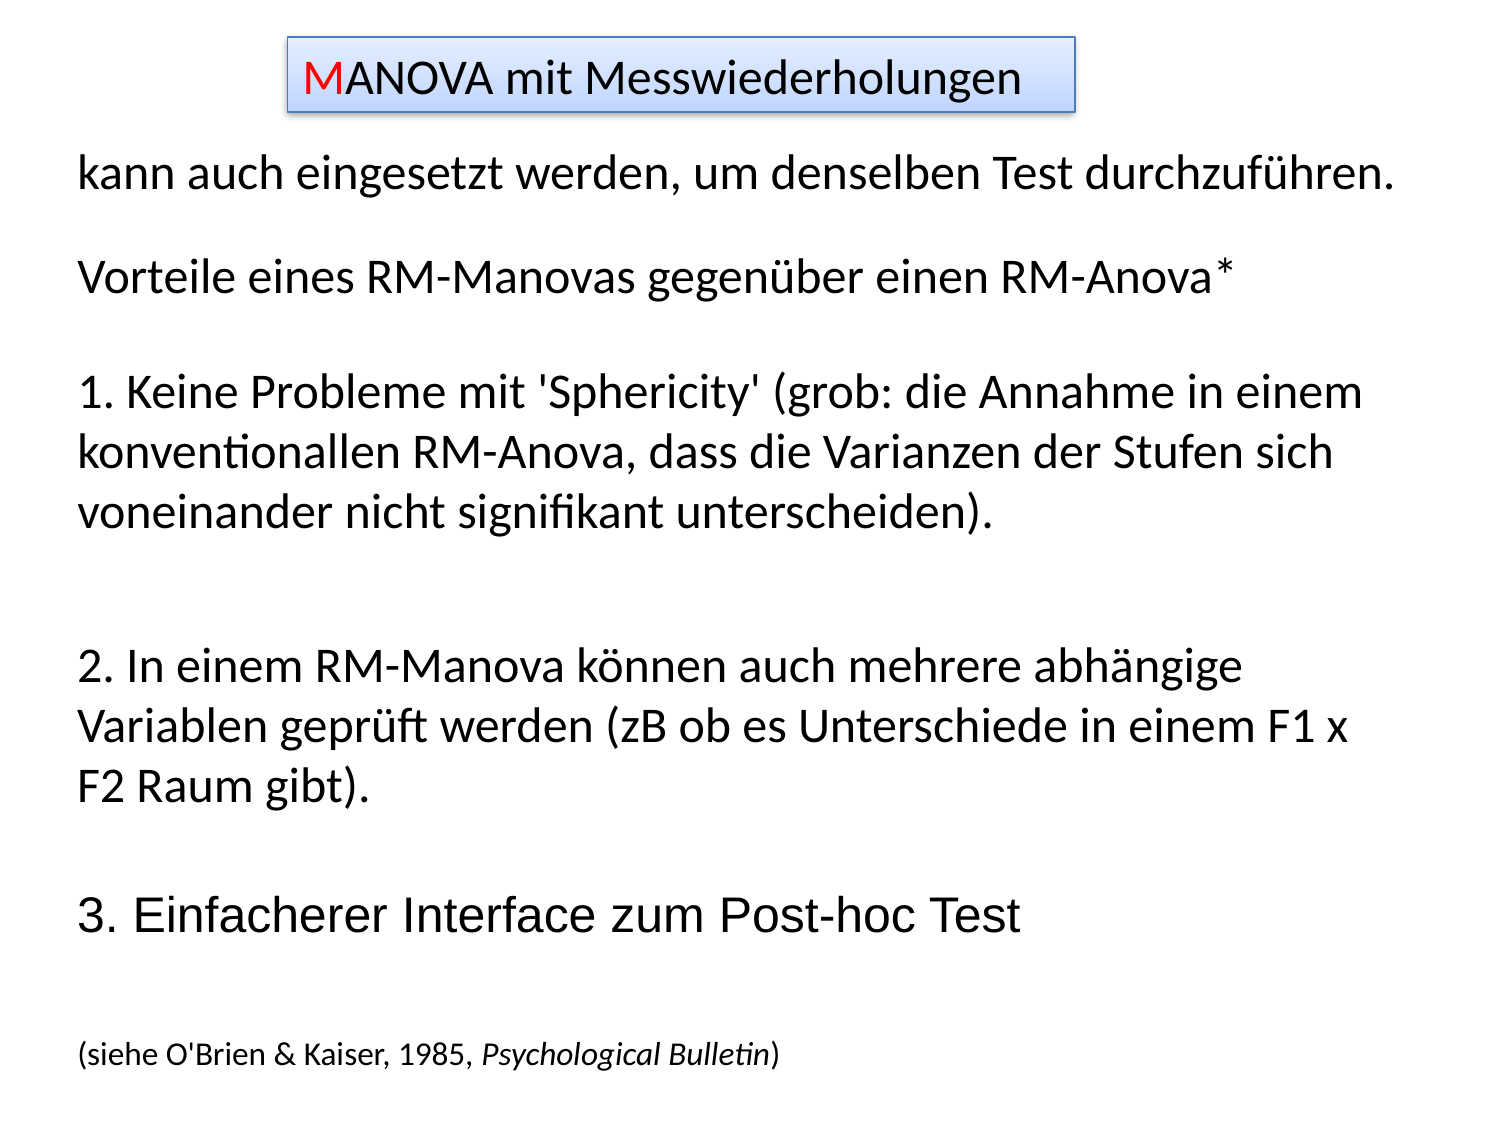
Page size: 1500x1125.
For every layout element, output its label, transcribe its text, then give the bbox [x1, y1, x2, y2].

text_box Vorteile eines RM-Manovas gegenüber einen RM-Anova* [62, 235, 1463, 311]
text_box MANOVA mit Messwiederholungen [287, 36, 1076, 113]
text_box 1. Keine Probleme mit 'Sphericity' (grob: die Annahme in einem konventionallen RM-Anova, dass die Varianzen der Stufen sich voneinander nicht signifikant unterscheiden). [62, 351, 1388, 547]
text_box (siehe O'Brien & Kaiser, 1985, Psychological Bulletin) [62, 1024, 925, 1080]
text_box kann auch eingesetzt werden, um denselben Test durchzuführen. [62, 131, 1463, 207]
text_box 3. Einfacherer Interface zum Post-hoc Test [62, 874, 1325, 950]
text_box 2. In einem RM-Manova können auch mehrere abhängige Variablen geprüft werden (zB ob es Unterschiede in einem F1 x F2 Raum gibt). [62, 624, 1413, 820]
